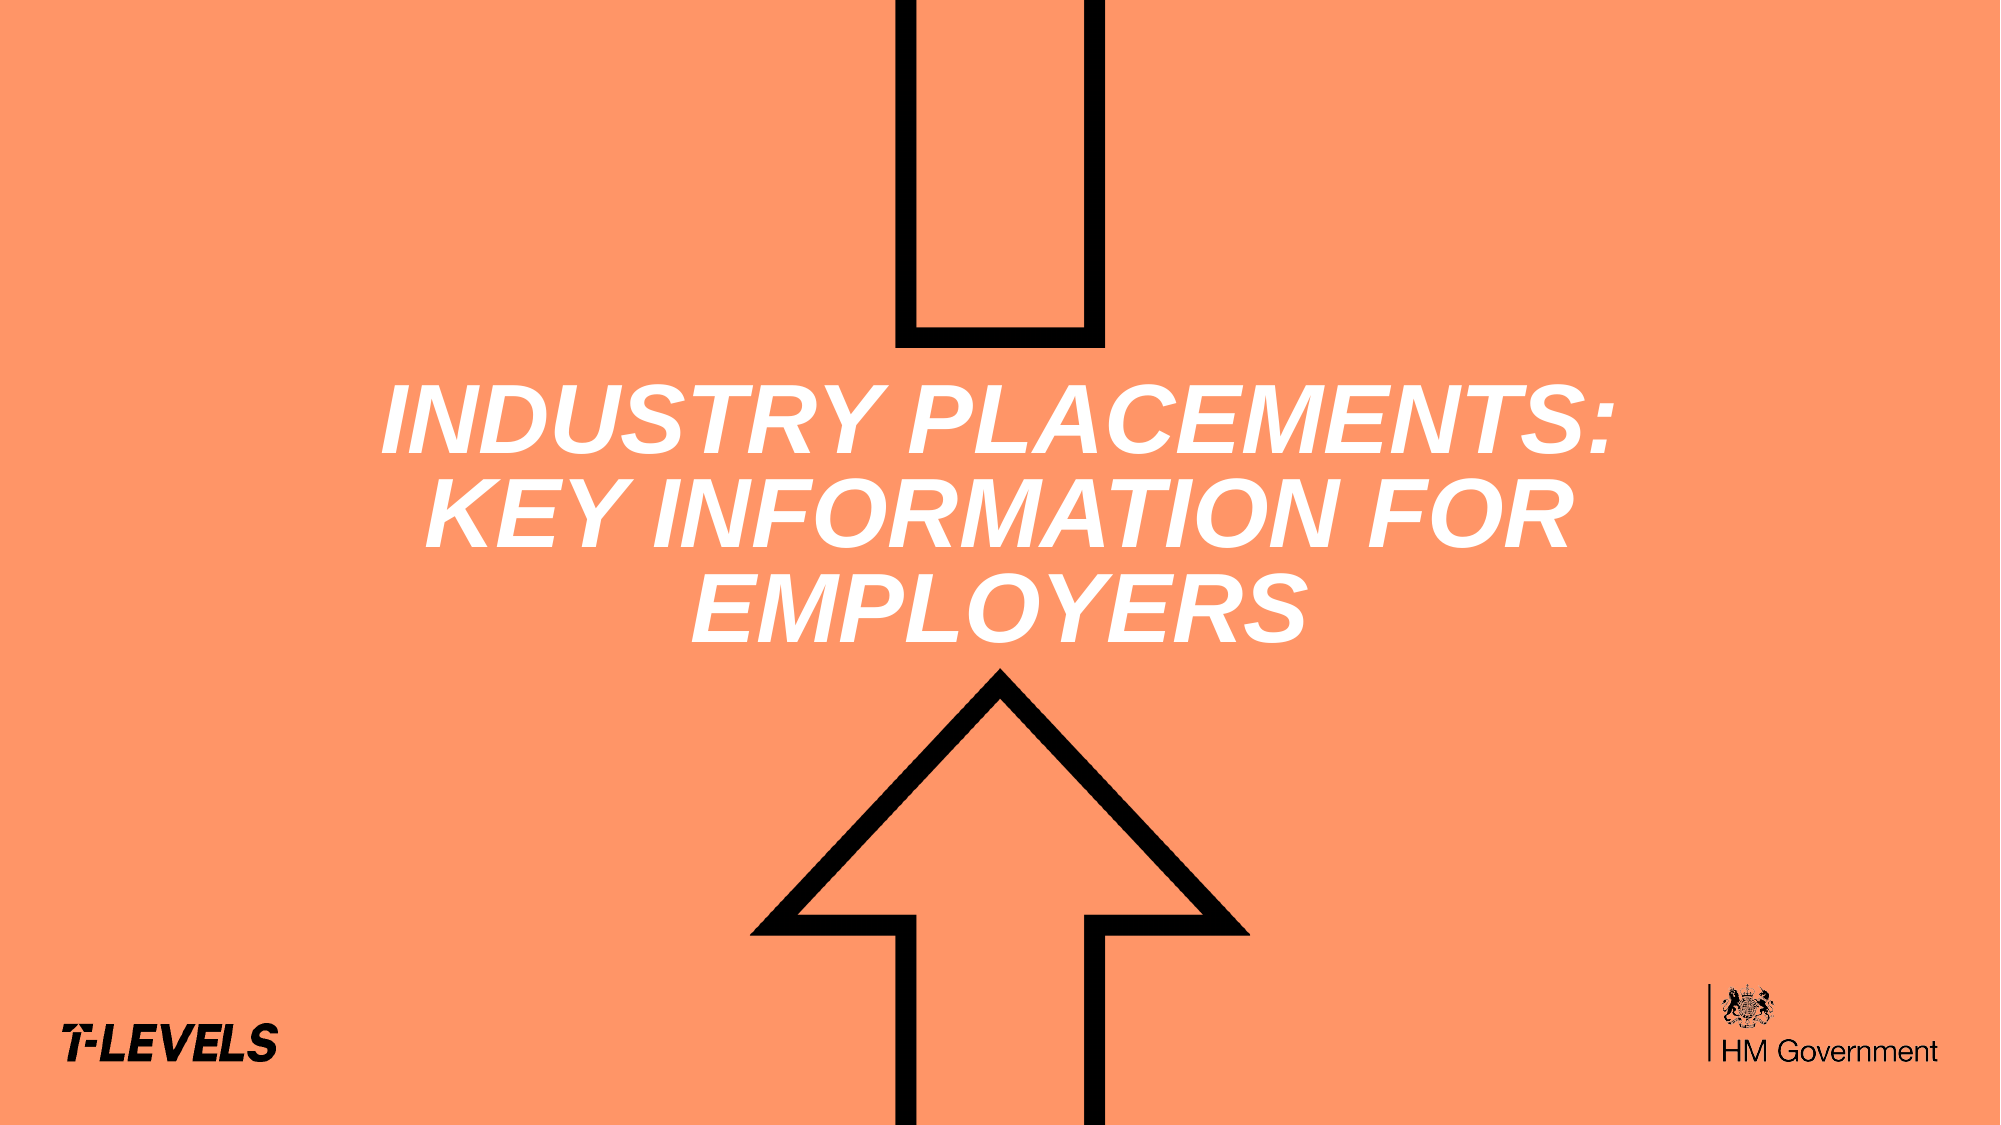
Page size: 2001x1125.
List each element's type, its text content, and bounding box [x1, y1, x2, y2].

picture [749, 668, 1251, 1125]
title INDUSTRY PLACEMENTS: KEY INFORMATION FOR EMPLOYERS [287, 410, 1713, 629]
picture [749, 0, 1251, 348]
picture [62, 1023, 278, 1062]
picture [1708, 984, 1938, 1062]
